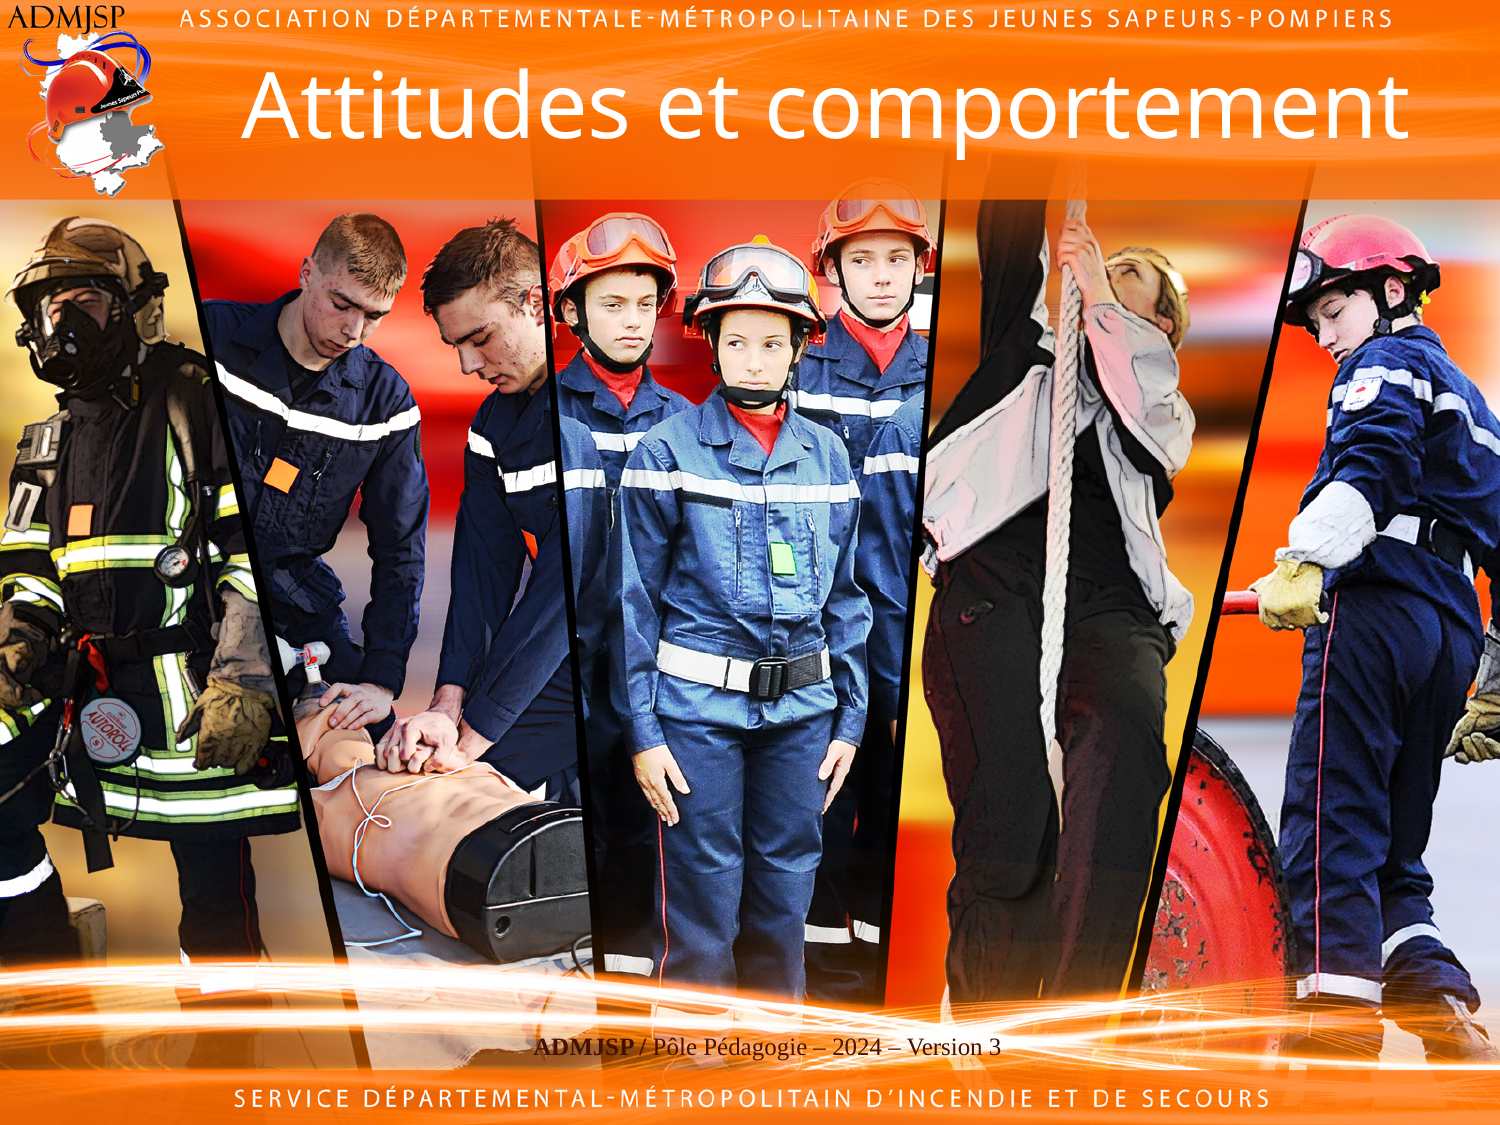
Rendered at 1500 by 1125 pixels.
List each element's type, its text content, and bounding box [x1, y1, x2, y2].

text_box ADMJSP / Pôle Pédagogie – 2024 – Version 3 [17, 1023, 1500, 1068]
title Attitudes et comportement [194, 7, 1459, 197]
picture [0, 0, 1500, 1125]
